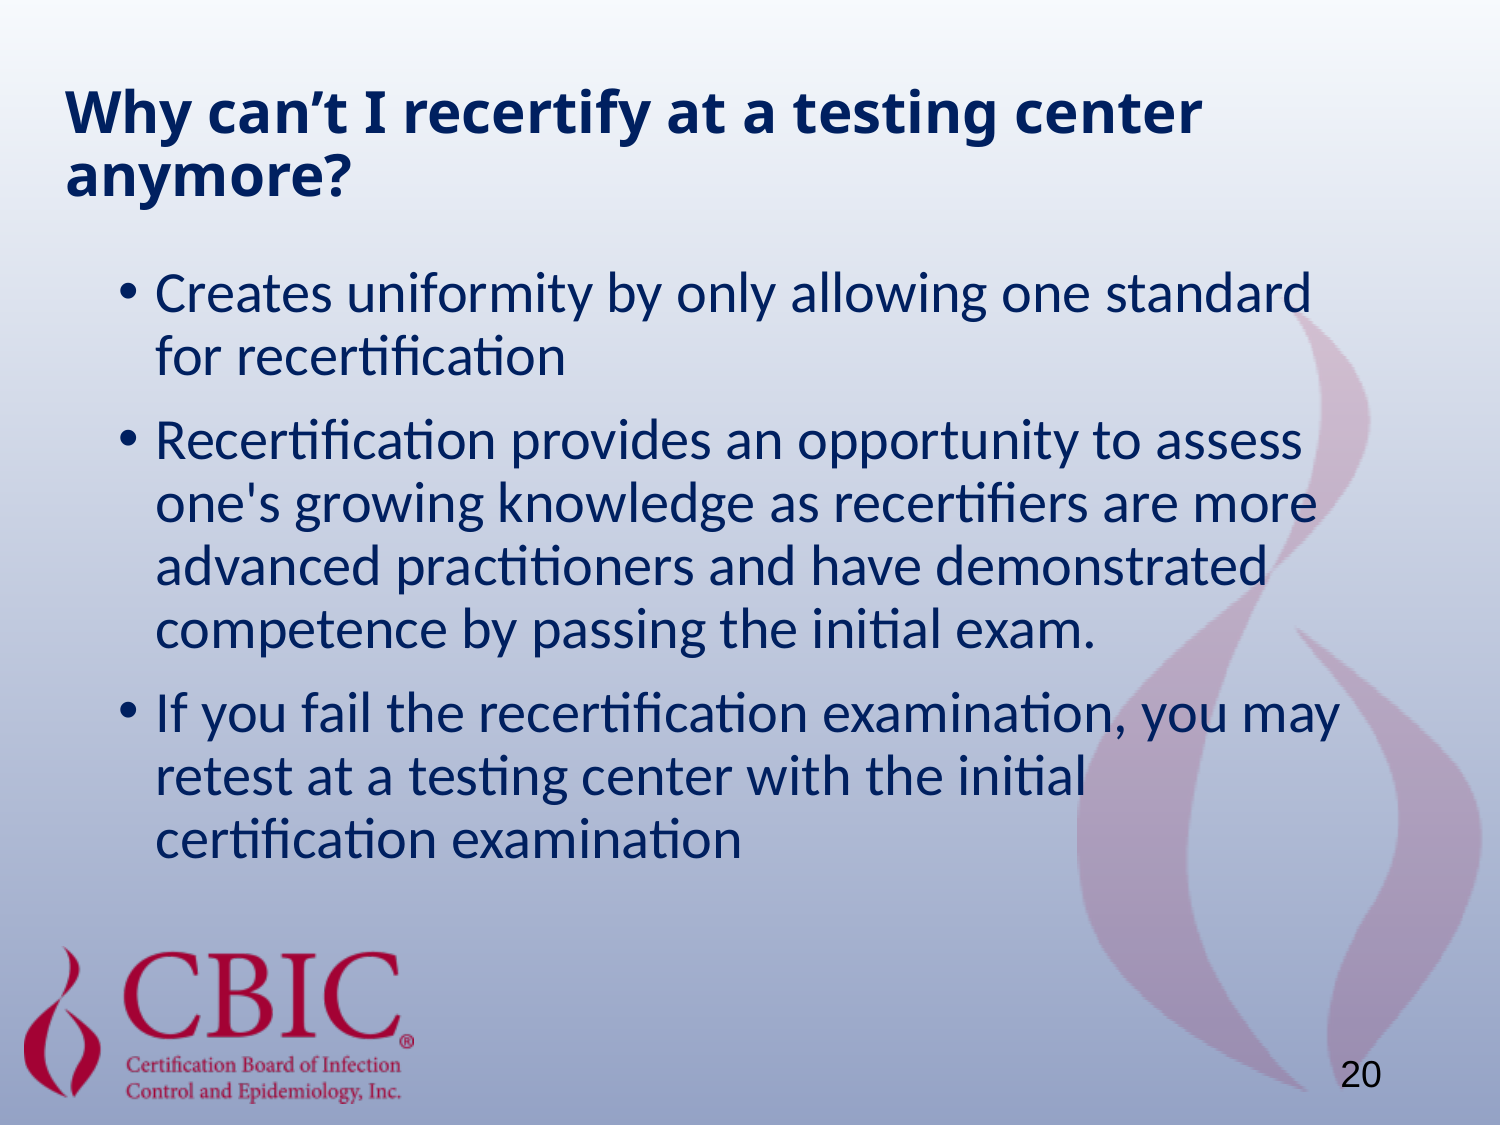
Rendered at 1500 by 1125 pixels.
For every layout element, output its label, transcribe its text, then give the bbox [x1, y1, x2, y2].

title Why can’t I recertify at a testing center anymore? [50, 37, 1447, 255]
picture [24, 946, 414, 1104]
slide_number 20 [1059, 1042, 1397, 1103]
list Creates uniformity by only allowing one standard for recertification Recertification provides an opportunity to assess one's growing knowledge as recertifiers are more advanced practitioners and have demonstrated competence by passing the initial exam. If you fail the recertification examination, you may retest at a testing center with the initial certification examination [103, 254, 1397, 991]
